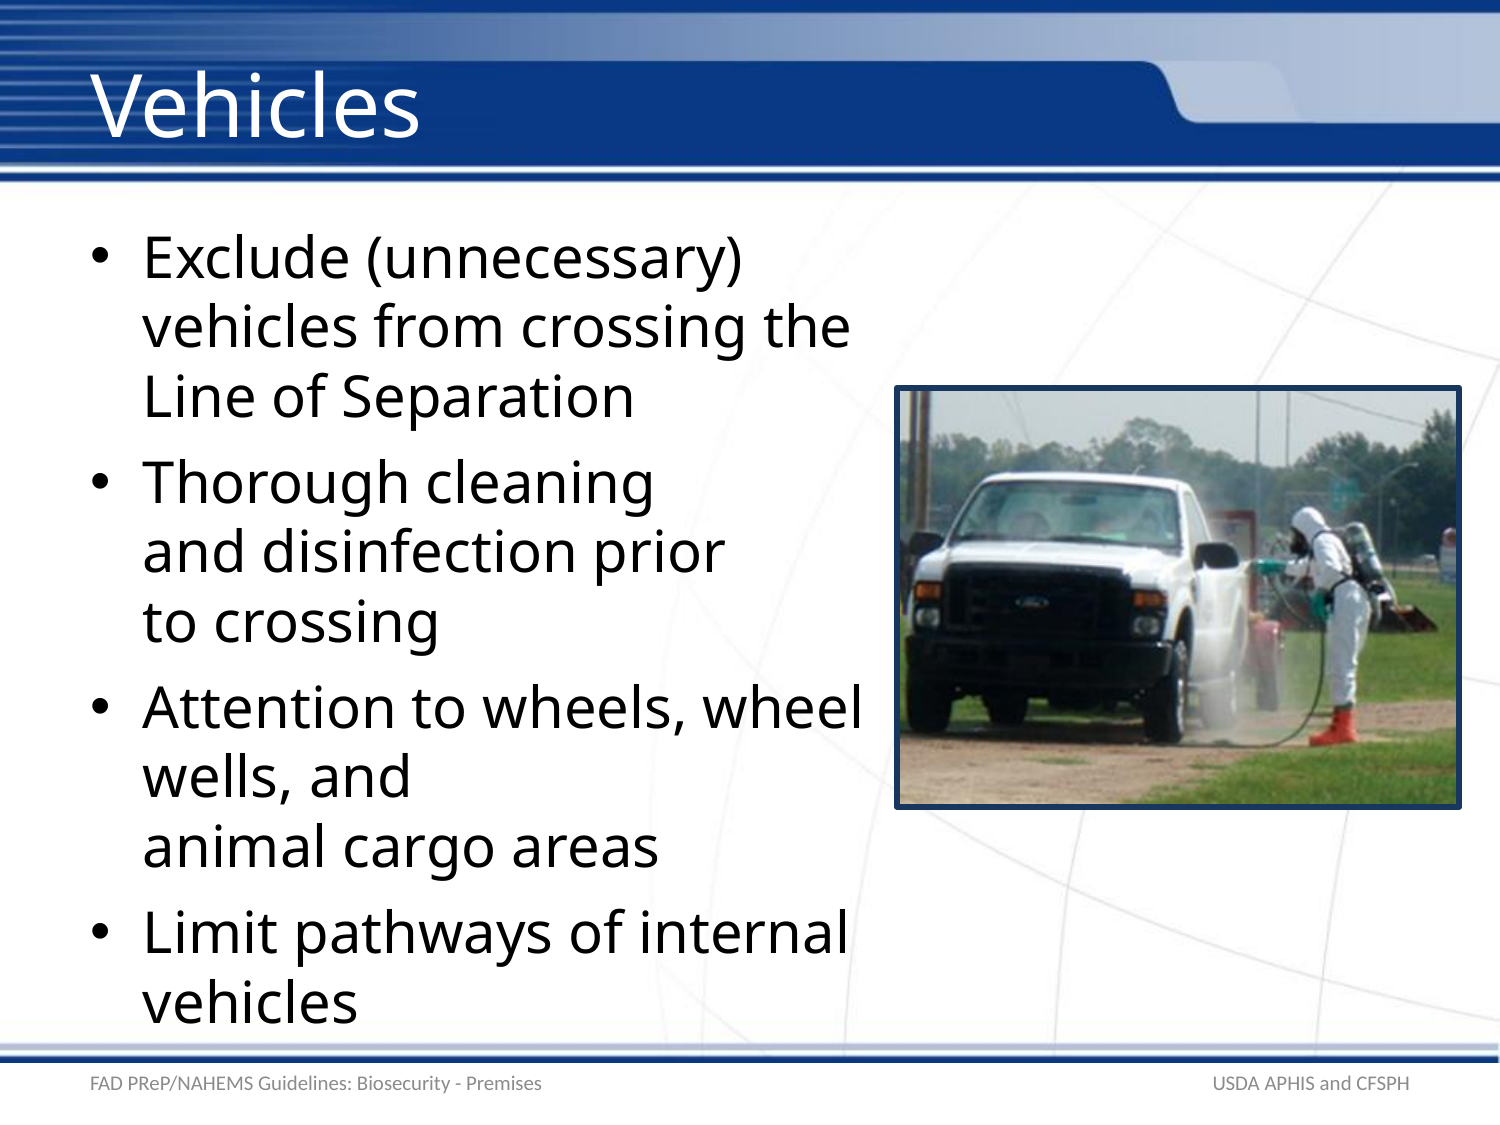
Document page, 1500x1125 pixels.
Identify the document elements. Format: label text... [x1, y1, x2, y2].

picture [0, 0, 1500, 1063]
title Vehicles [75, 24, 1425, 163]
footer FAD PReP/NAHEMS Guidelines: Biosecurity - Premises [75, 1042, 825, 1103]
list Exclude (unnecessary) vehicles from crossing the Line of Separation Thorough cleaning and disinfection prior to crossing Attention to wheels, wheel wells, and animal cargo areas Limit pathways of internal vehicles [75, 212, 963, 1043]
picture [899, 390, 1457, 804]
slide_number USDA APHIS and CFSPH [1074, 1042, 1425, 1103]
